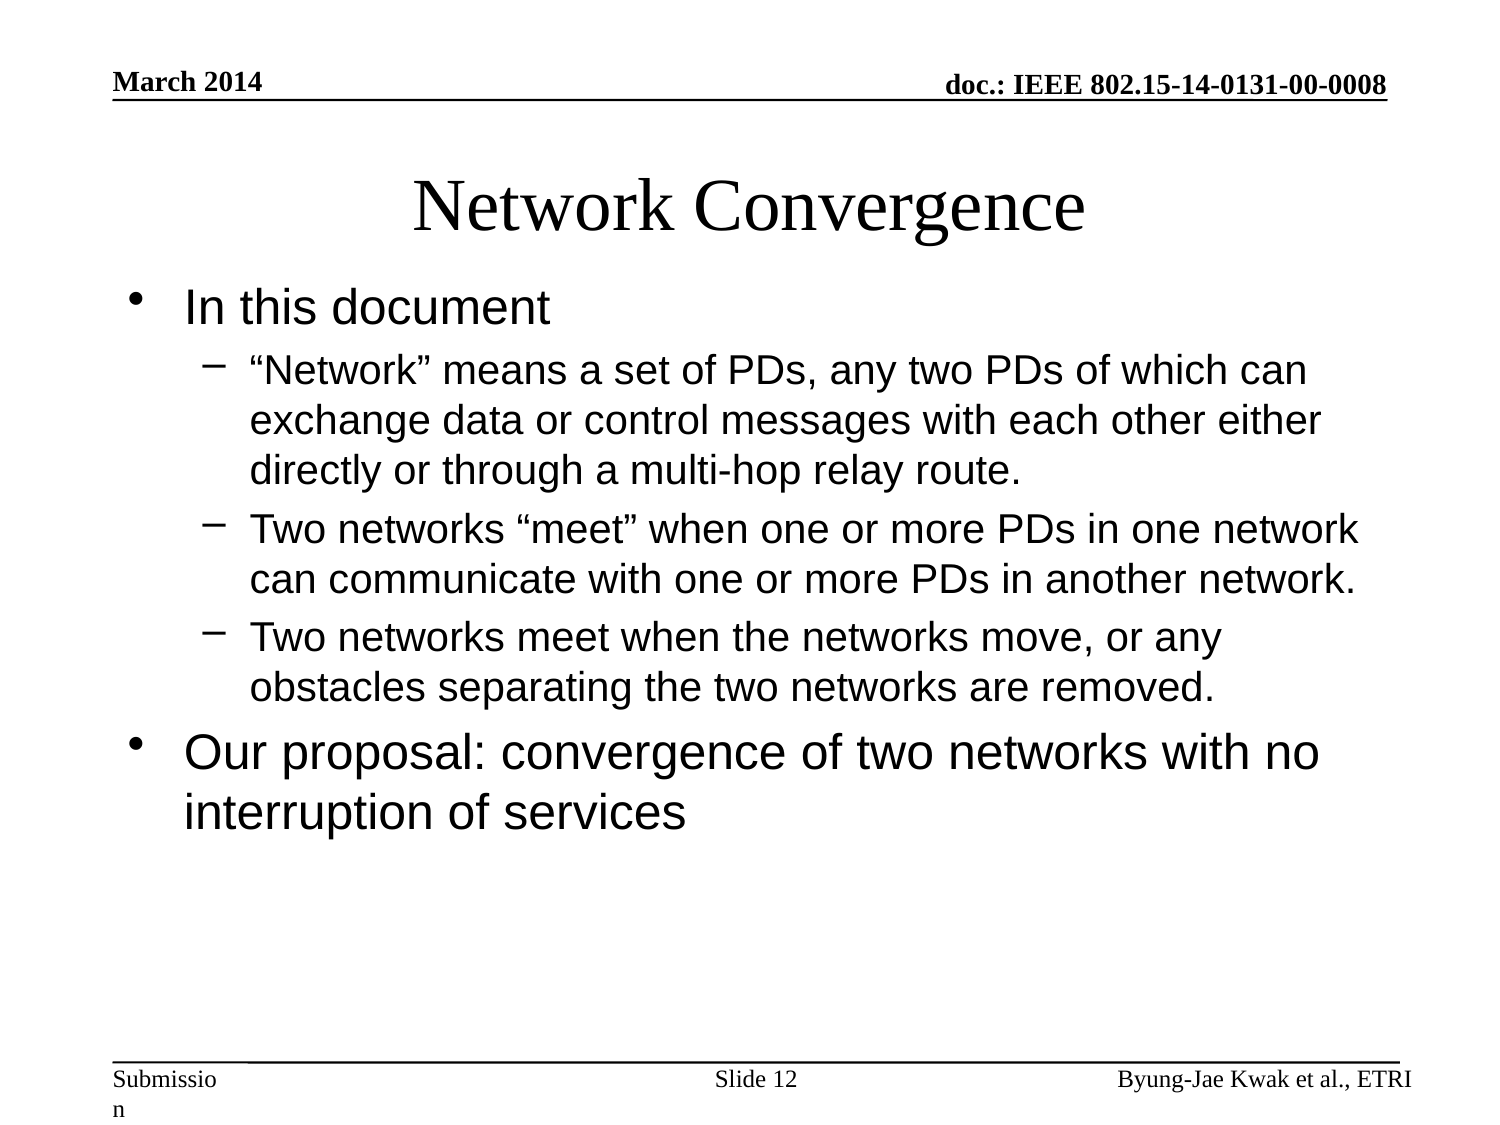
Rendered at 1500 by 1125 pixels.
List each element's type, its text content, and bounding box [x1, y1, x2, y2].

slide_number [112, 62, 375, 98]
slide_number Slide 12 [712, 1062, 800, 1093]
list In this document “Network” means a set of PDs, any two PDs of which can exchange data or control messages with each other either directly or through a multi-hop relay route. Two networks “meet” when one or more PDs in one network can communicate with one or more PDs in another network. Two networks meet when the networks move, or any obstacles separating the two networks are removed. Our proposal: convergence of two networks with no interruption of services [112, 267, 1388, 988]
footer Byung-Jae Kwak et al., ETRI [900, 1062, 1413, 1093]
title Network Convergence [112, 112, 1388, 267]
